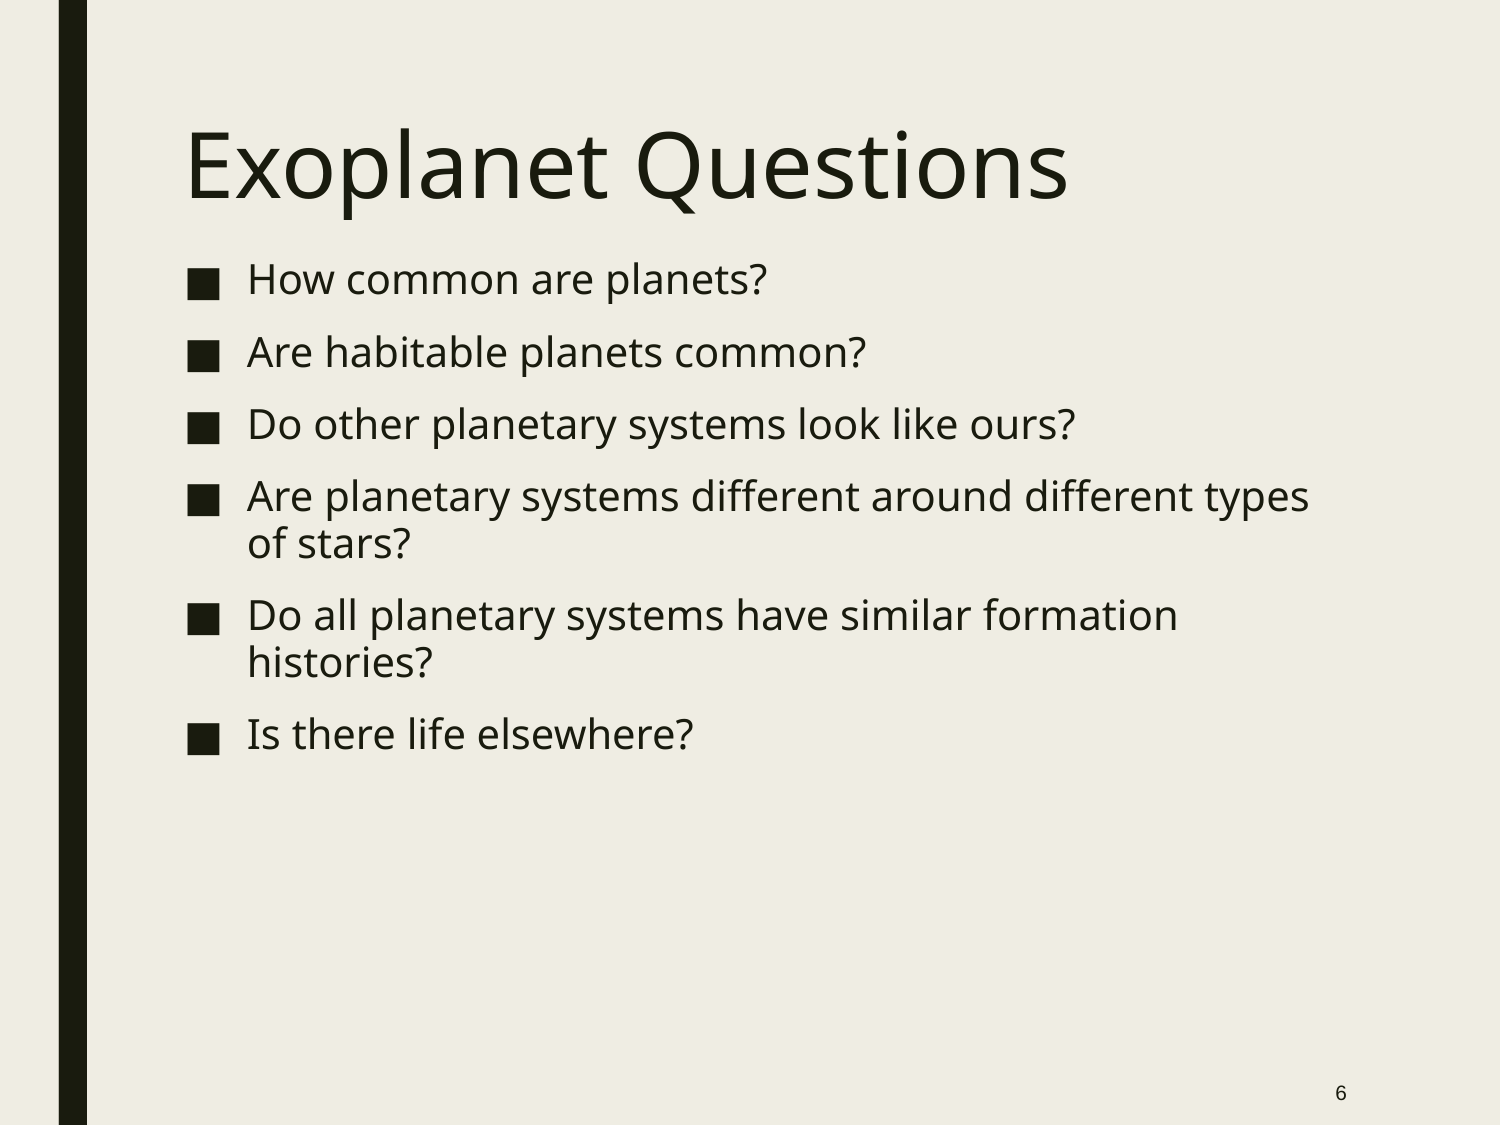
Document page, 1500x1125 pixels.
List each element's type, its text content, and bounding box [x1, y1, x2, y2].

slide_number 6 [1165, 1058, 1362, 1125]
title Exoplanet Questions [168, 112, 1351, 233]
list How common are planets? Are habitable planets common? Do other planetary systems look like ours? Are planetary systems different around different types of stars? Do all planetary systems have similar formation histories? Is there life elsewhere? [168, 249, 1351, 1050]
